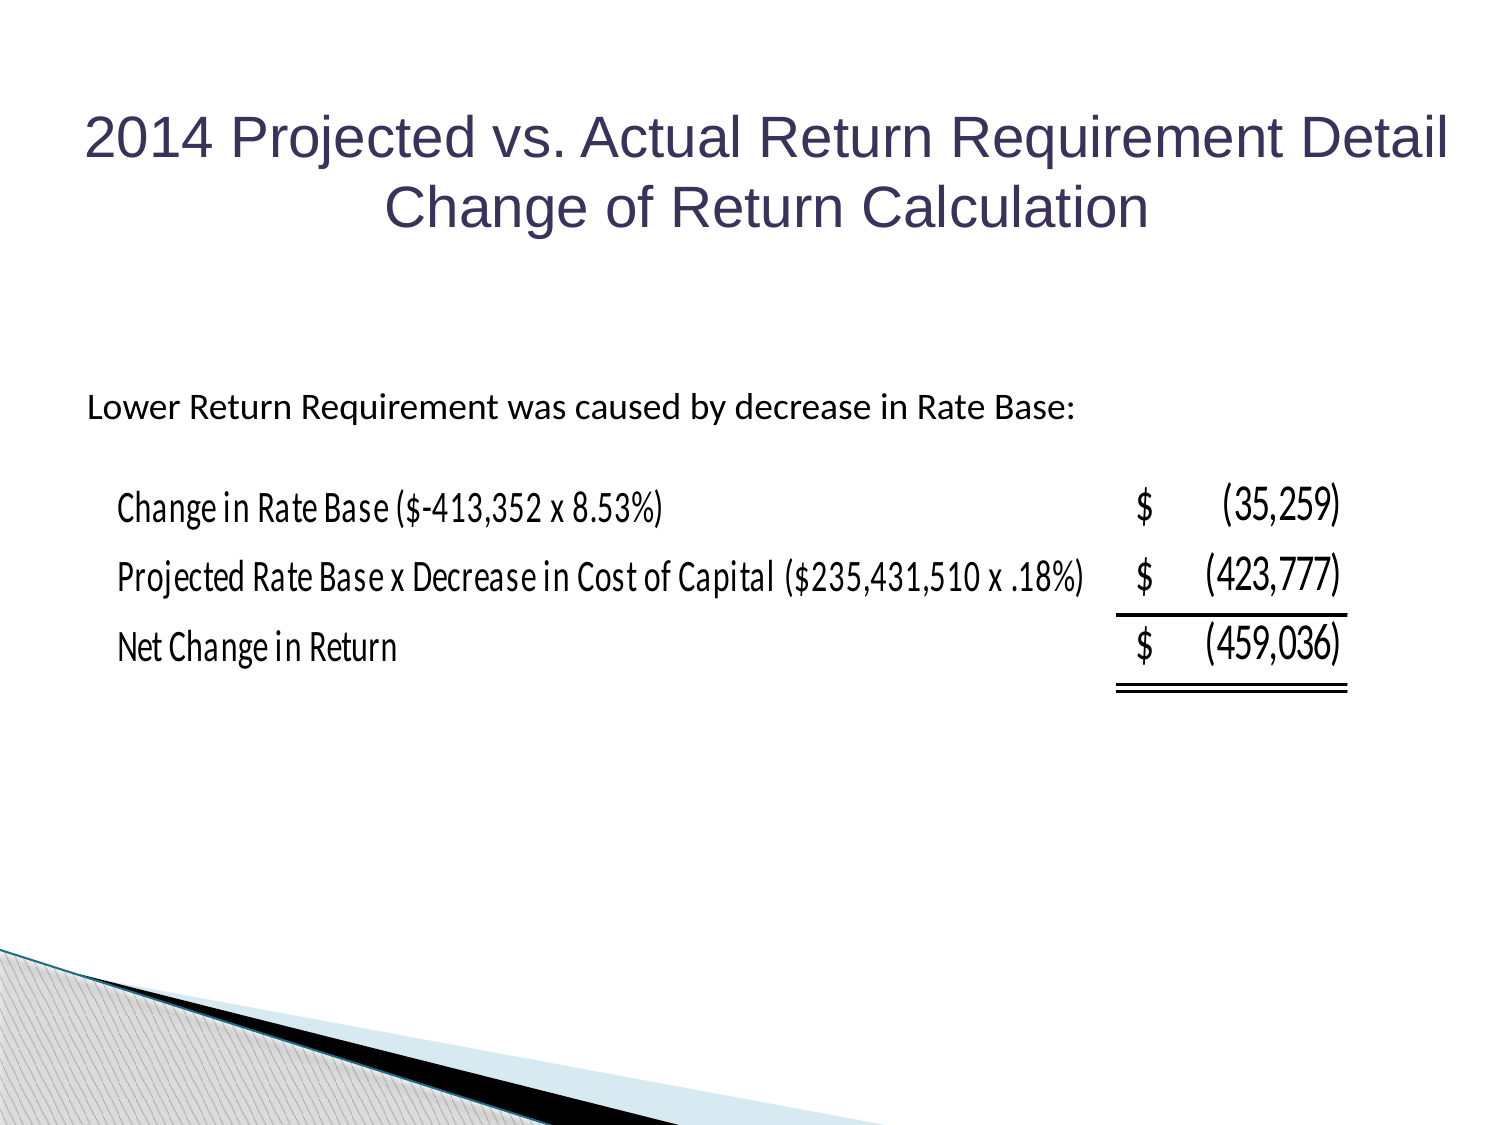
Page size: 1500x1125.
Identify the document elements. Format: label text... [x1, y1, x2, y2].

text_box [99, 474, 1351, 763]
text_box 2014 Projected vs. Actual Return Requirement Detail Change of Return Calculation [69, 91, 1467, 162]
text_box Lower Return Requirement was caused by decrease in Rate Base: [72, 374, 1368, 435]
text_box 2014 Projected vs. Actual Return Requirement Detail Change of Return Calculation [69, 163, 1467, 247]
